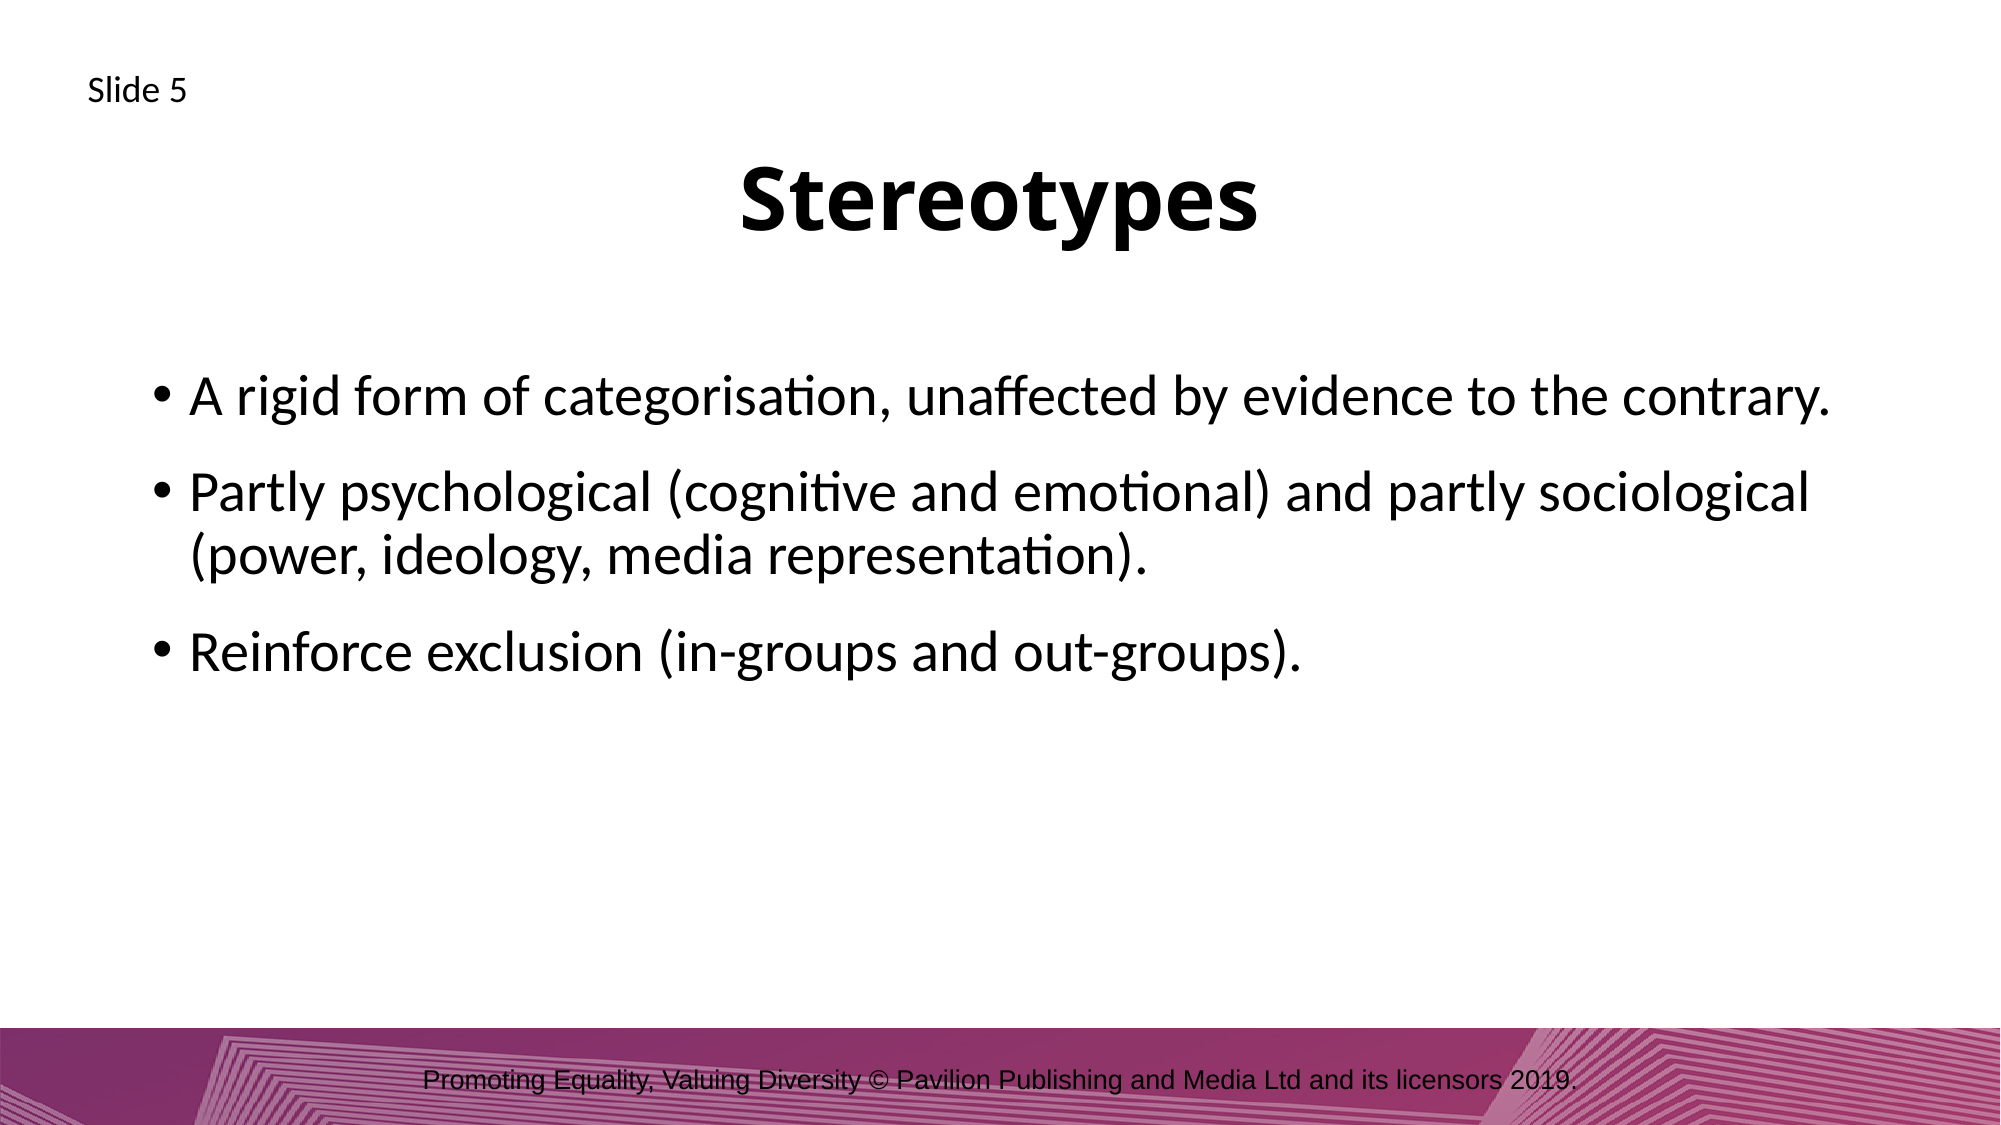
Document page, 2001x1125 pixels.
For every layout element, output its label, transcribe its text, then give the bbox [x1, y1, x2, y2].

title Stereotypes [496, 147, 1504, 315]
picture [0, 1028, 2001, 1125]
list A rigid form of categorisation, unaffected by evidence to the contrary. Partly psychological (cognitive and emotional) and partly sociological (power, ideology, media representation). Reinforce exclusion (in-groups and out-groups). [137, 357, 1863, 916]
text_box Slide 5 [72, 57, 435, 118]
